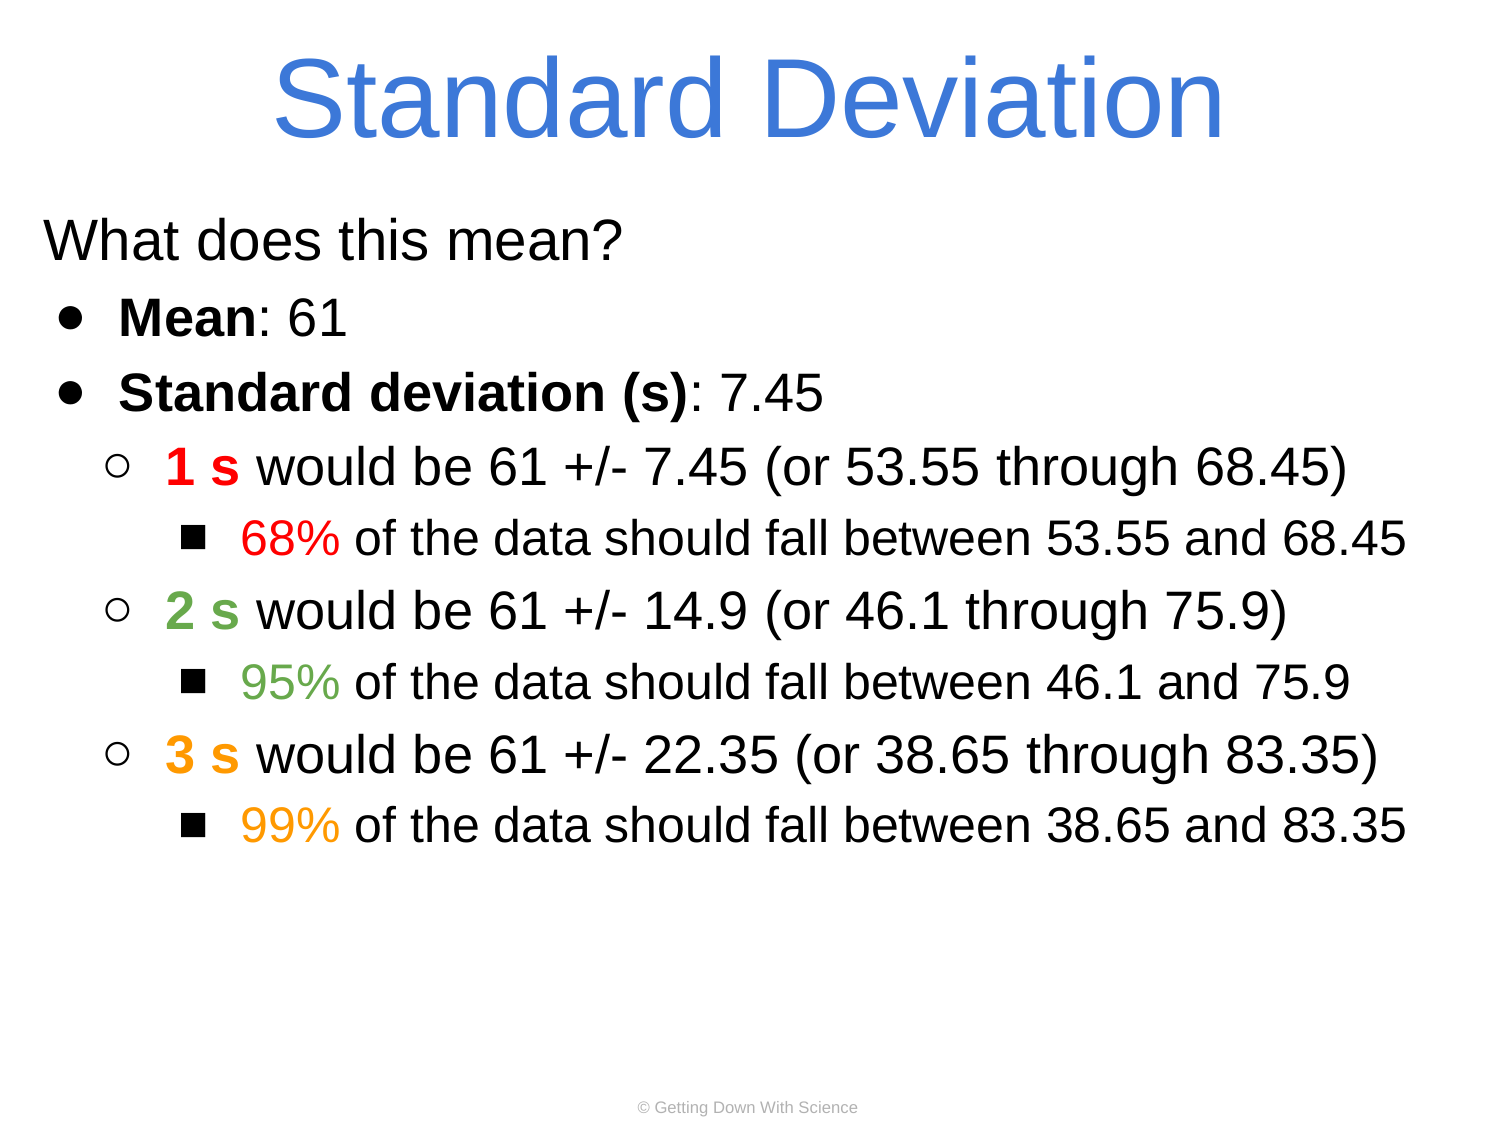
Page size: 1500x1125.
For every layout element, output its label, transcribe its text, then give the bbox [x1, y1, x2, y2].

list What does this mean? Mean: 61 Standard deviation (s): 7.45 1 s would be 61 +/- 7.45 (or 53.55 through 68.45) 68% of the data should fall between 53.55 and 68.45 2 s would be 61 +/- 14.9 (or 46.1 through 75.9) 95% of the data should fall between 46.1 and 75.9 3 s would be 61 +/- 22.35 (or 38.65 through 83.35) 99% of the data should fall between 38.65 and 83.35 [28, 177, 1468, 908]
title Standard Deviation [51, 9, 1449, 136]
